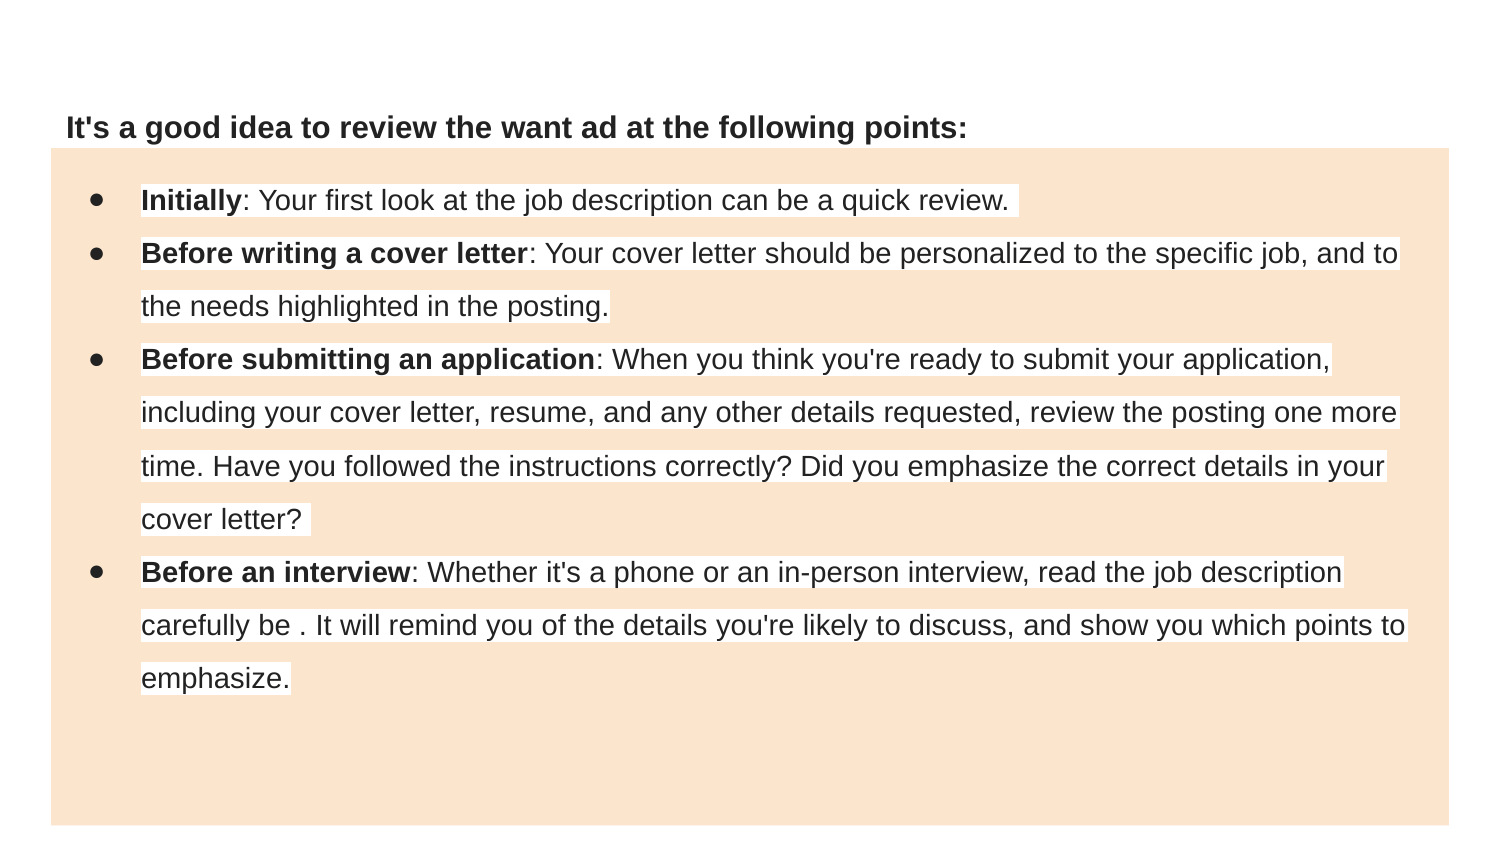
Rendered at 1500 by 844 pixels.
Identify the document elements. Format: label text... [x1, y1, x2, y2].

title It's a good idea to review the want ad at the following points: [51, 72, 1449, 148]
list Initially: Your first look at the job description can be a quick review. Before writing a cover letter: Your cover letter should be personalized to the specific job, and to the needs highlighted in the posting. Before submitting an application: When you think you're ready to submit your application, including your cover letter, resume, and any other details requested, review the posting one more time. Have you followed the instructions correctly? Did you emphasize the correct details in your cover letter? Before an interview: Whether it's a phone or an in-person interview, read the job description carefully be . It will remind you of the details you're likely to discuss, and show you which points to emphasize. [51, 148, 1449, 826]
